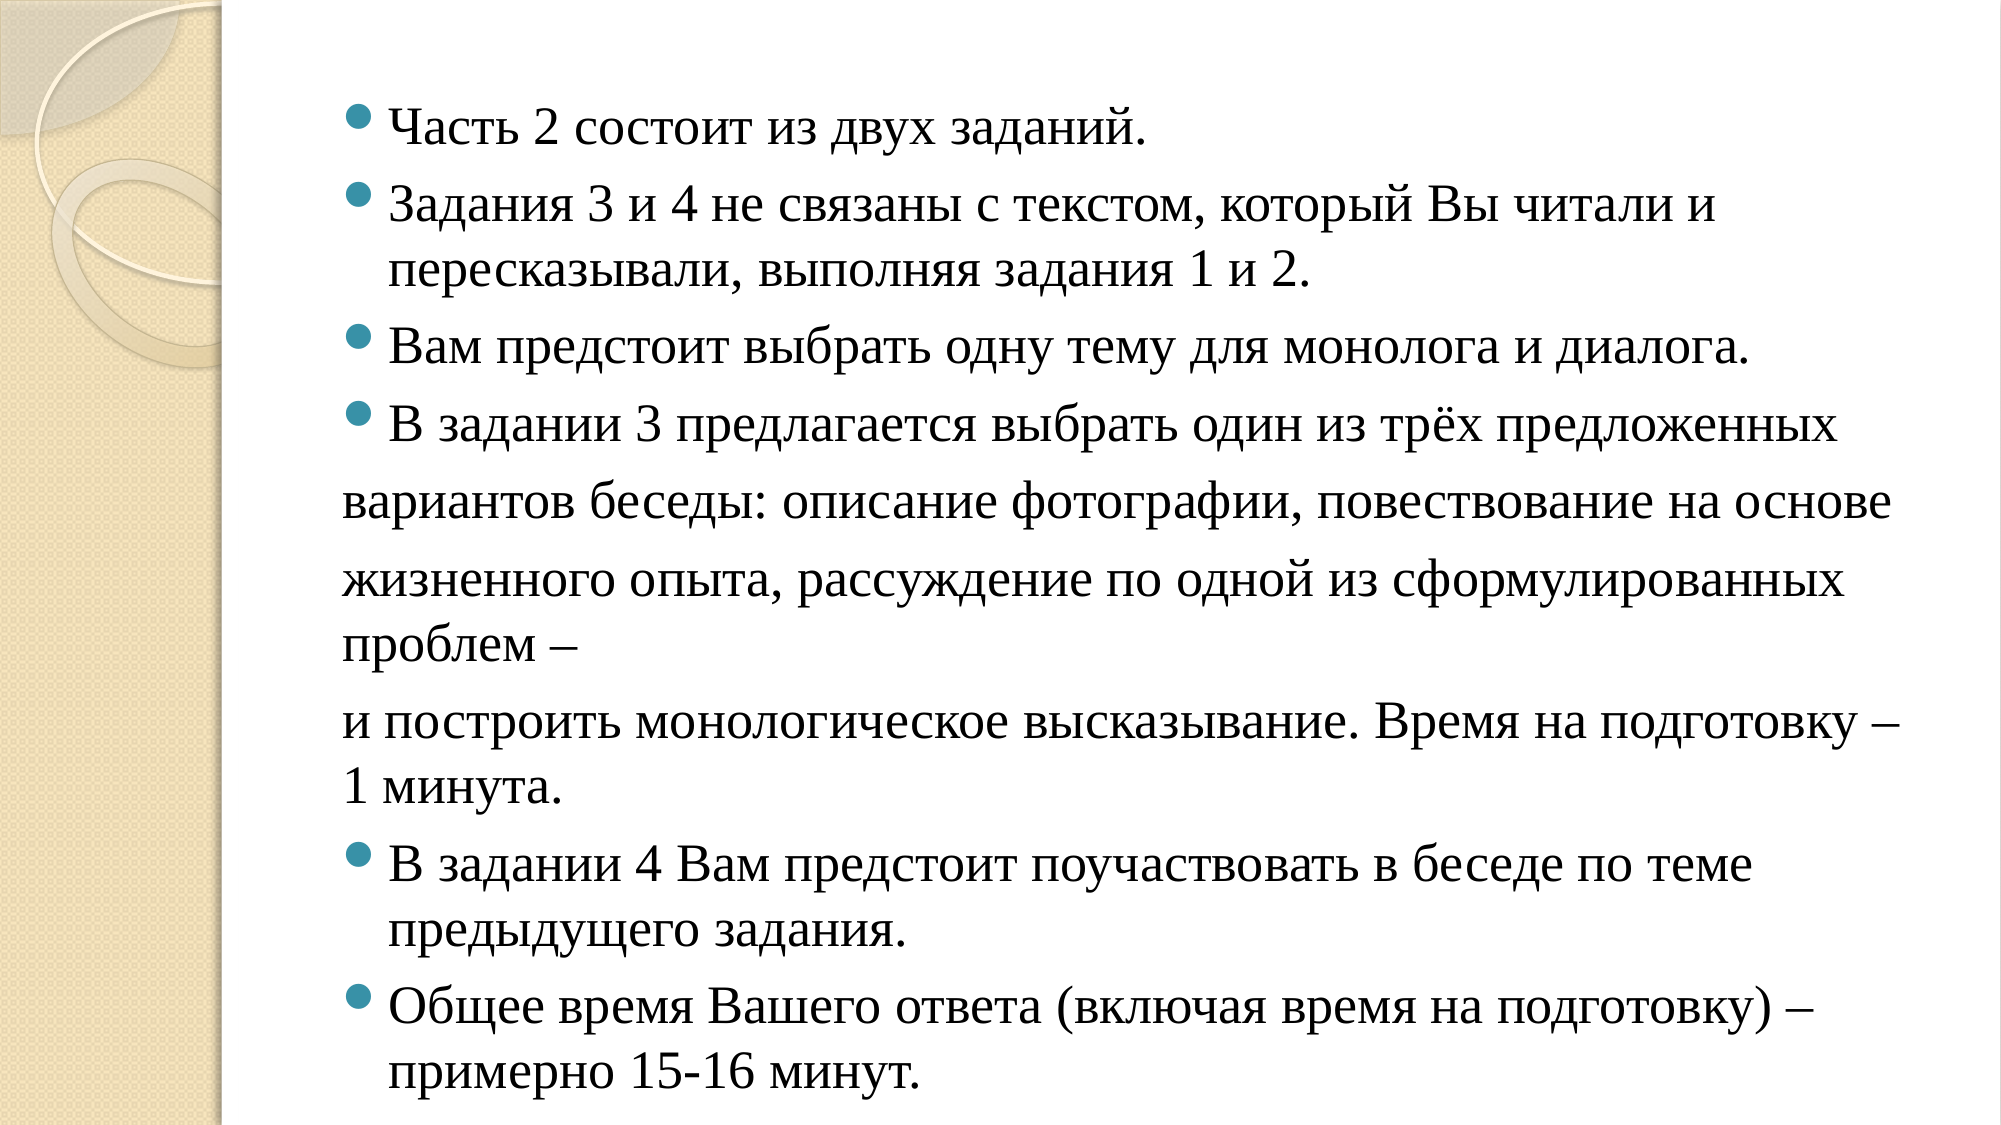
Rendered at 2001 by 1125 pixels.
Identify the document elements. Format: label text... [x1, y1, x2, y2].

list Часть 2 состоит из двух заданий. Задания 3 и 4 не связаны с текстом, который Вы читали и пересказывали, выполняя задания 1 и 2. Вам предстоит выбрать одну тему для монолога и диалога. В задании 3 предлагается выбрать один из трёх предложенных вариантов беседы: описание фотографии, повествование на основе жизненного опыта, рассуждение по одной из сформулированных проблем – и построить монологическое высказывание. Время на подготовку – 1 минута. В задании 4 Вам предстоит поучаствовать в беседе по теме предыдущего задания. Общее время Вашего ответа (включая время на подготовку) – примерно 15-16 минут. [313, 82, 1954, 993]
